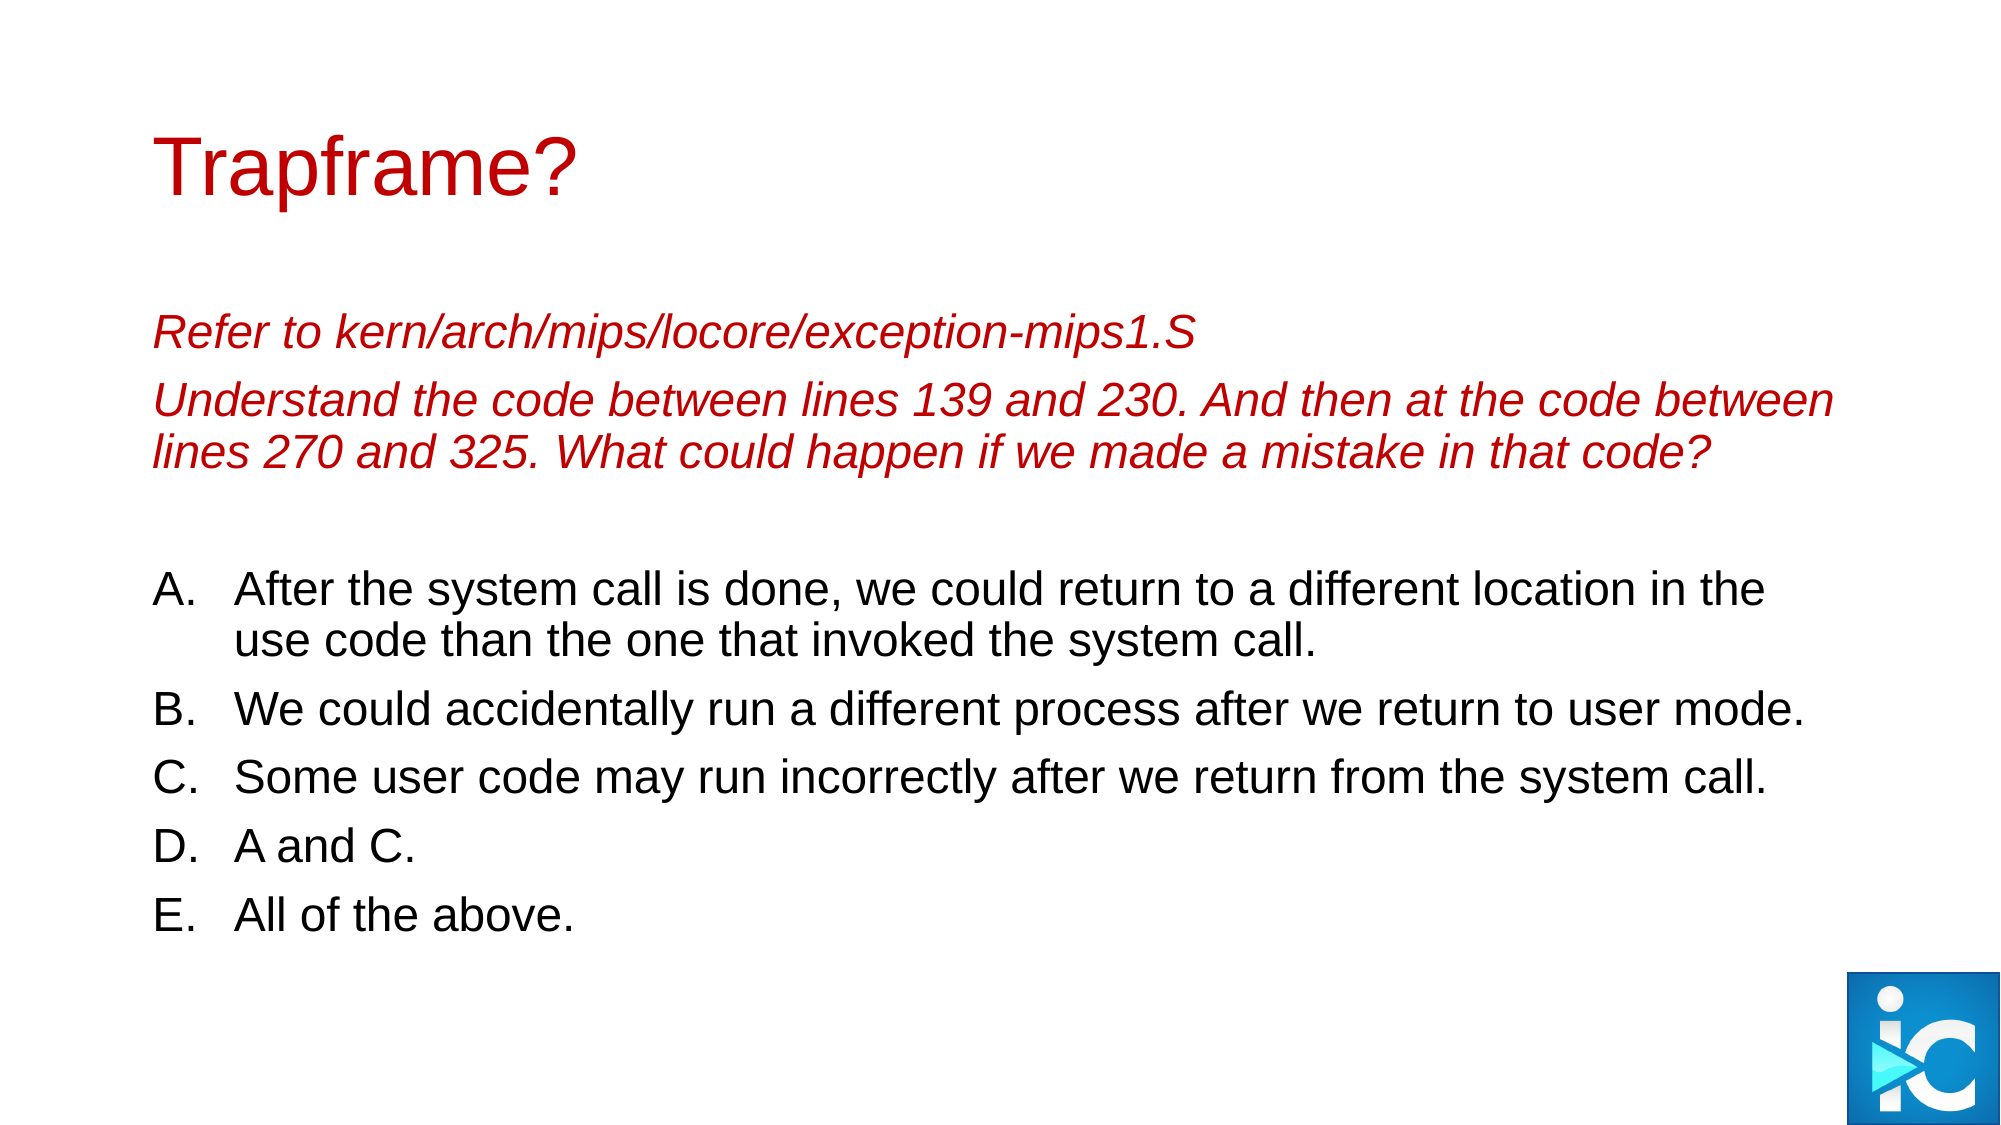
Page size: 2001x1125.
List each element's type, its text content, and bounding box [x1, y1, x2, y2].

picture [1847, 972, 2000, 1125]
list Refer to kern/arch/mips/locore/exception-mips1.S Understand the code between lines 139 and 230. And then at the code between lines 270 and 325. What could happen if we made a mistake in that code? After the system call is done, we could return to a different location in the use code than the one that invoked the system call. We could accidentally run a different process after we return to user mode. Some user code may run incorrectly after we return from the system call. A and C. All of the above. [137, 299, 1863, 1014]
title Trapframe? [137, 59, 1945, 278]
